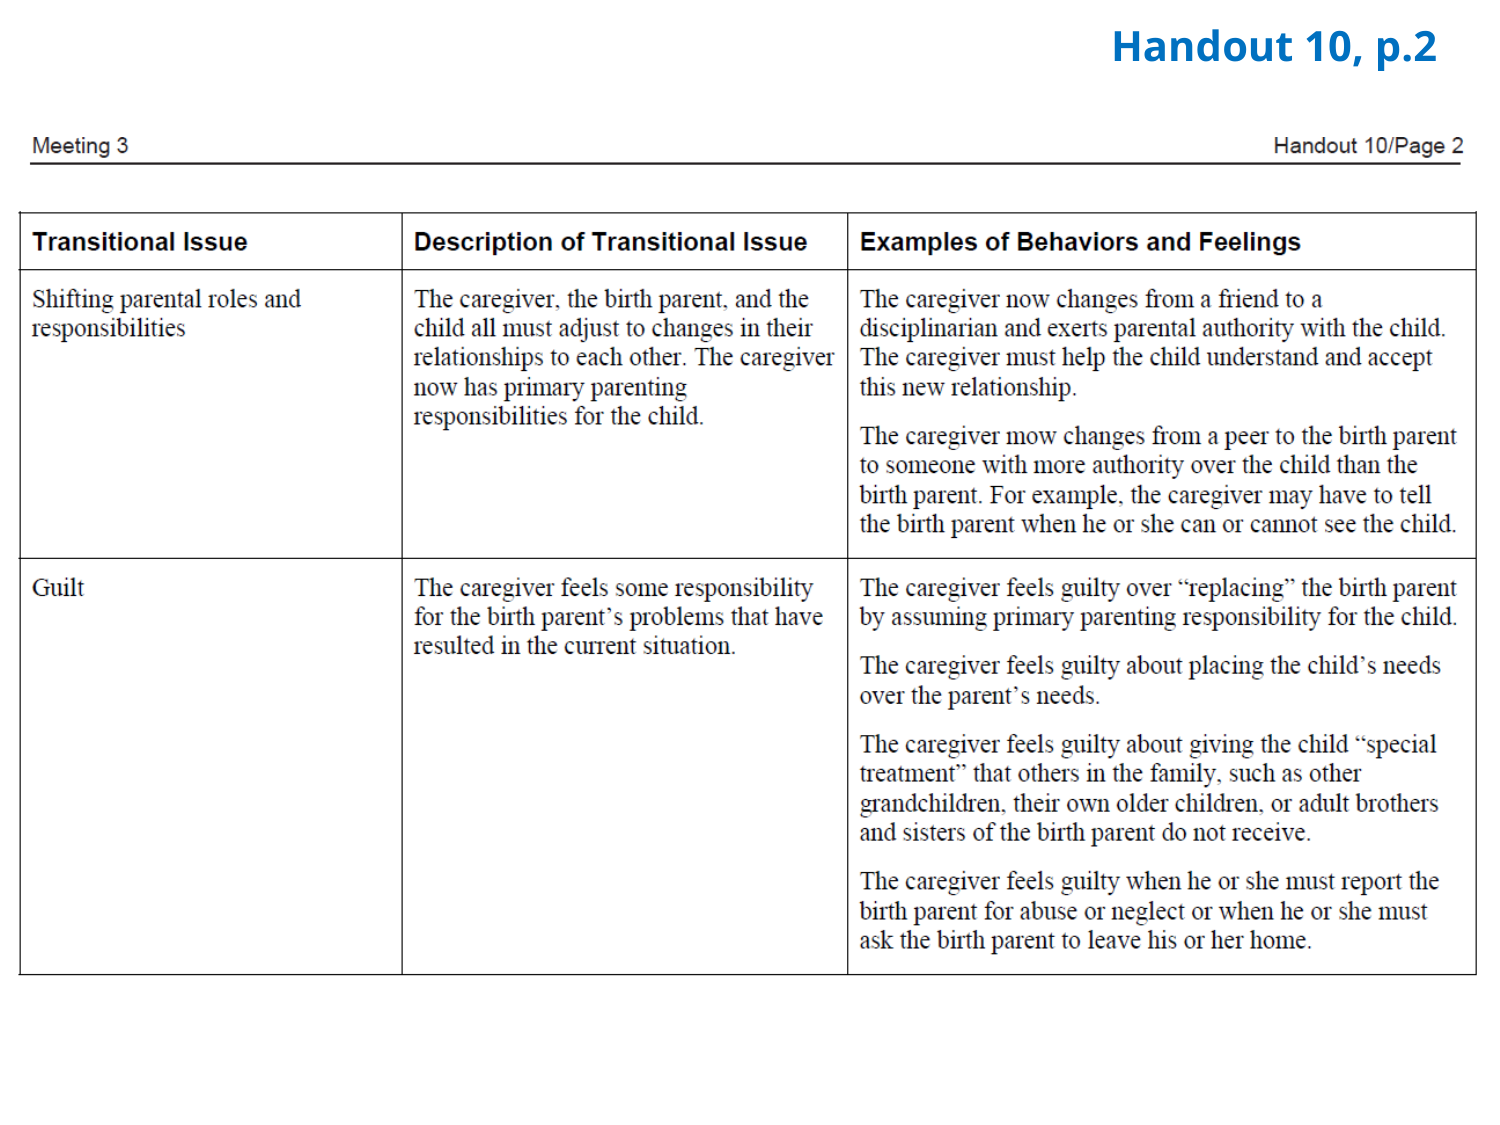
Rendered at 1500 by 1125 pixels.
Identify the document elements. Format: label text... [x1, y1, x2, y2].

text_box Handout 10, p.2 [1096, 12, 1500, 78]
picture [0, 137, 1500, 988]
